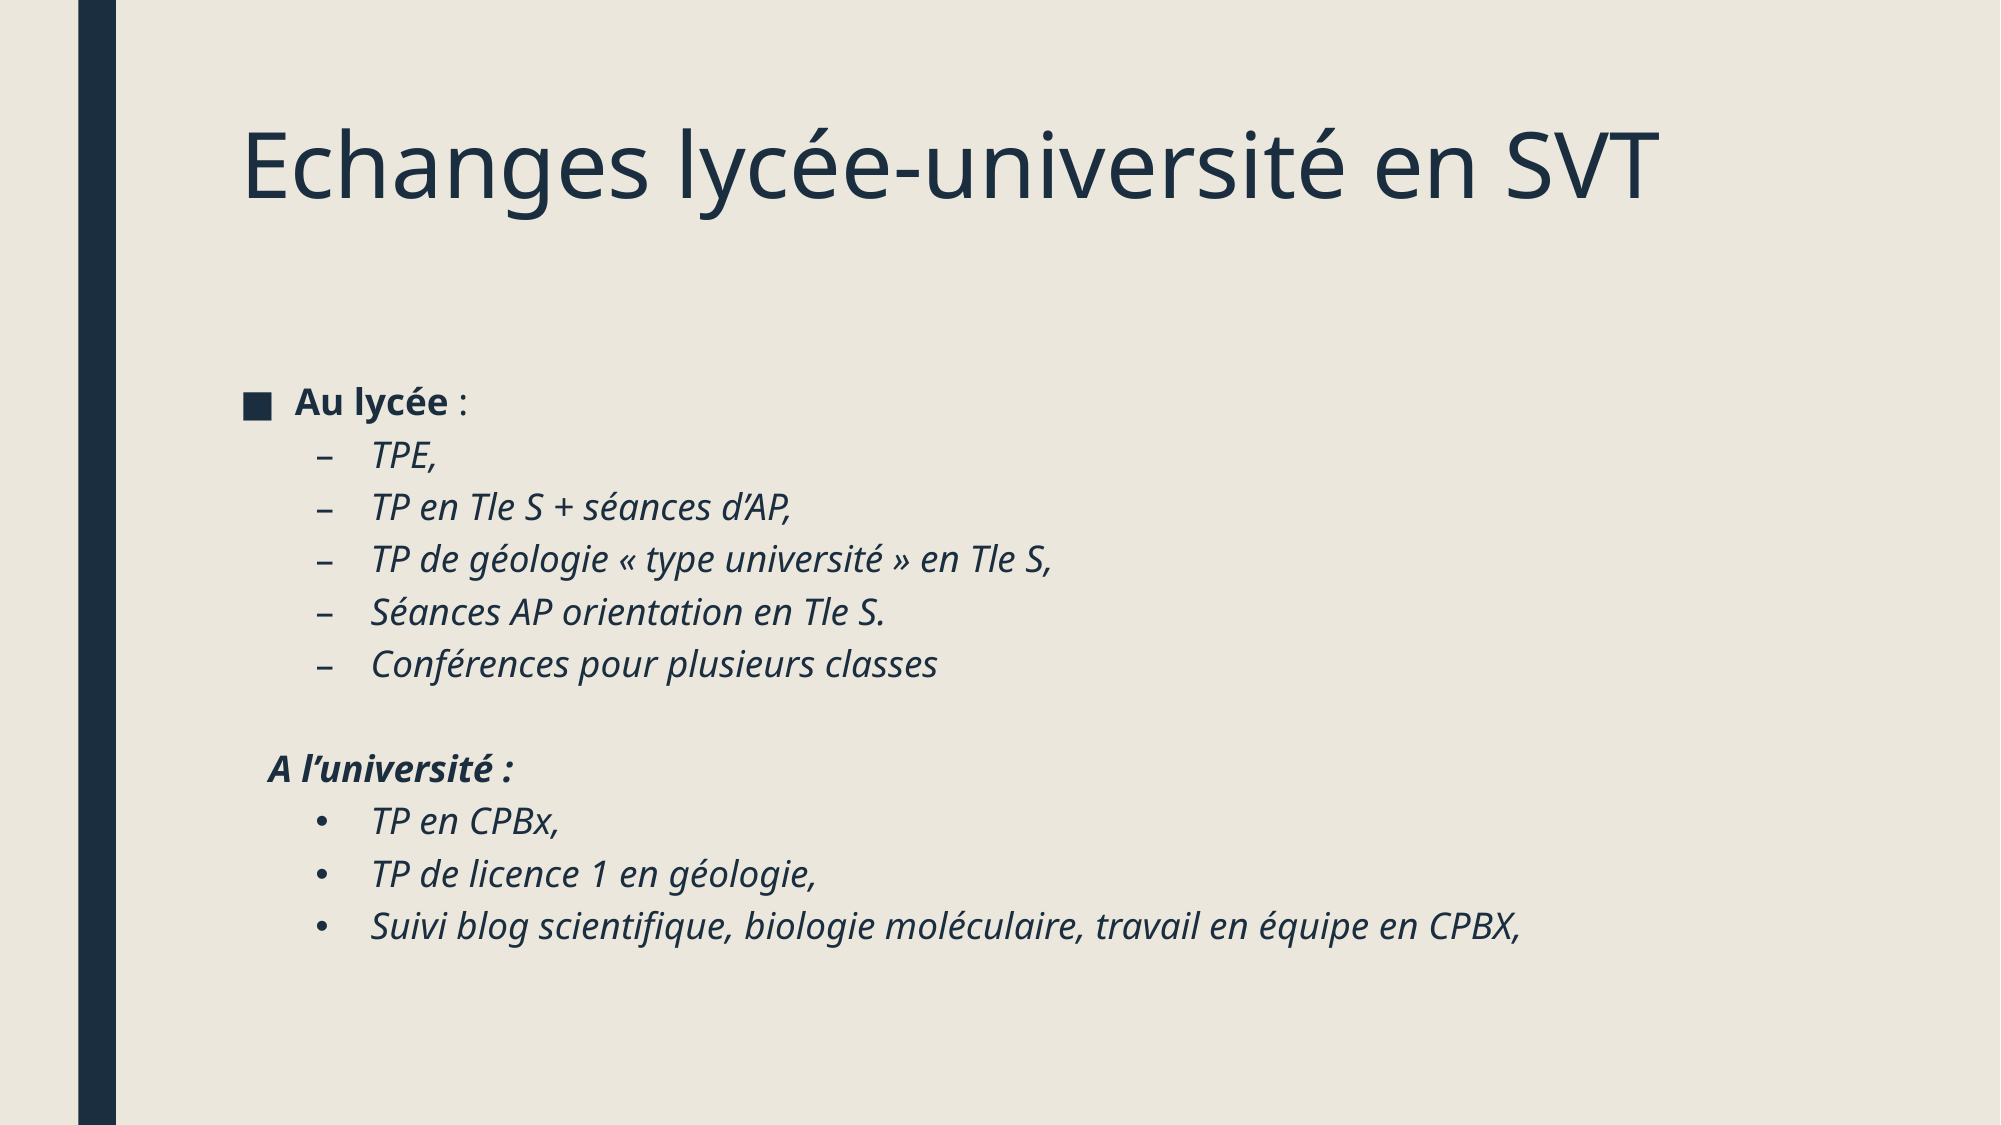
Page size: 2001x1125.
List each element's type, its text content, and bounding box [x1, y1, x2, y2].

title Echanges lycée-université en SVT [225, 112, 1800, 357]
list Au lycée : TPE, TP en Tle S + séances d’AP, TP de géologie « type université » en Tle S, Séances AP orientation en Tle S. Conférences pour plusieurs classes A l’université : TP en CPBx, TP de licence 1 en géologie, Suivi blog scientifique, biologie moléculaire, travail en équipe en CPBX, [225, 375, 1800, 963]
